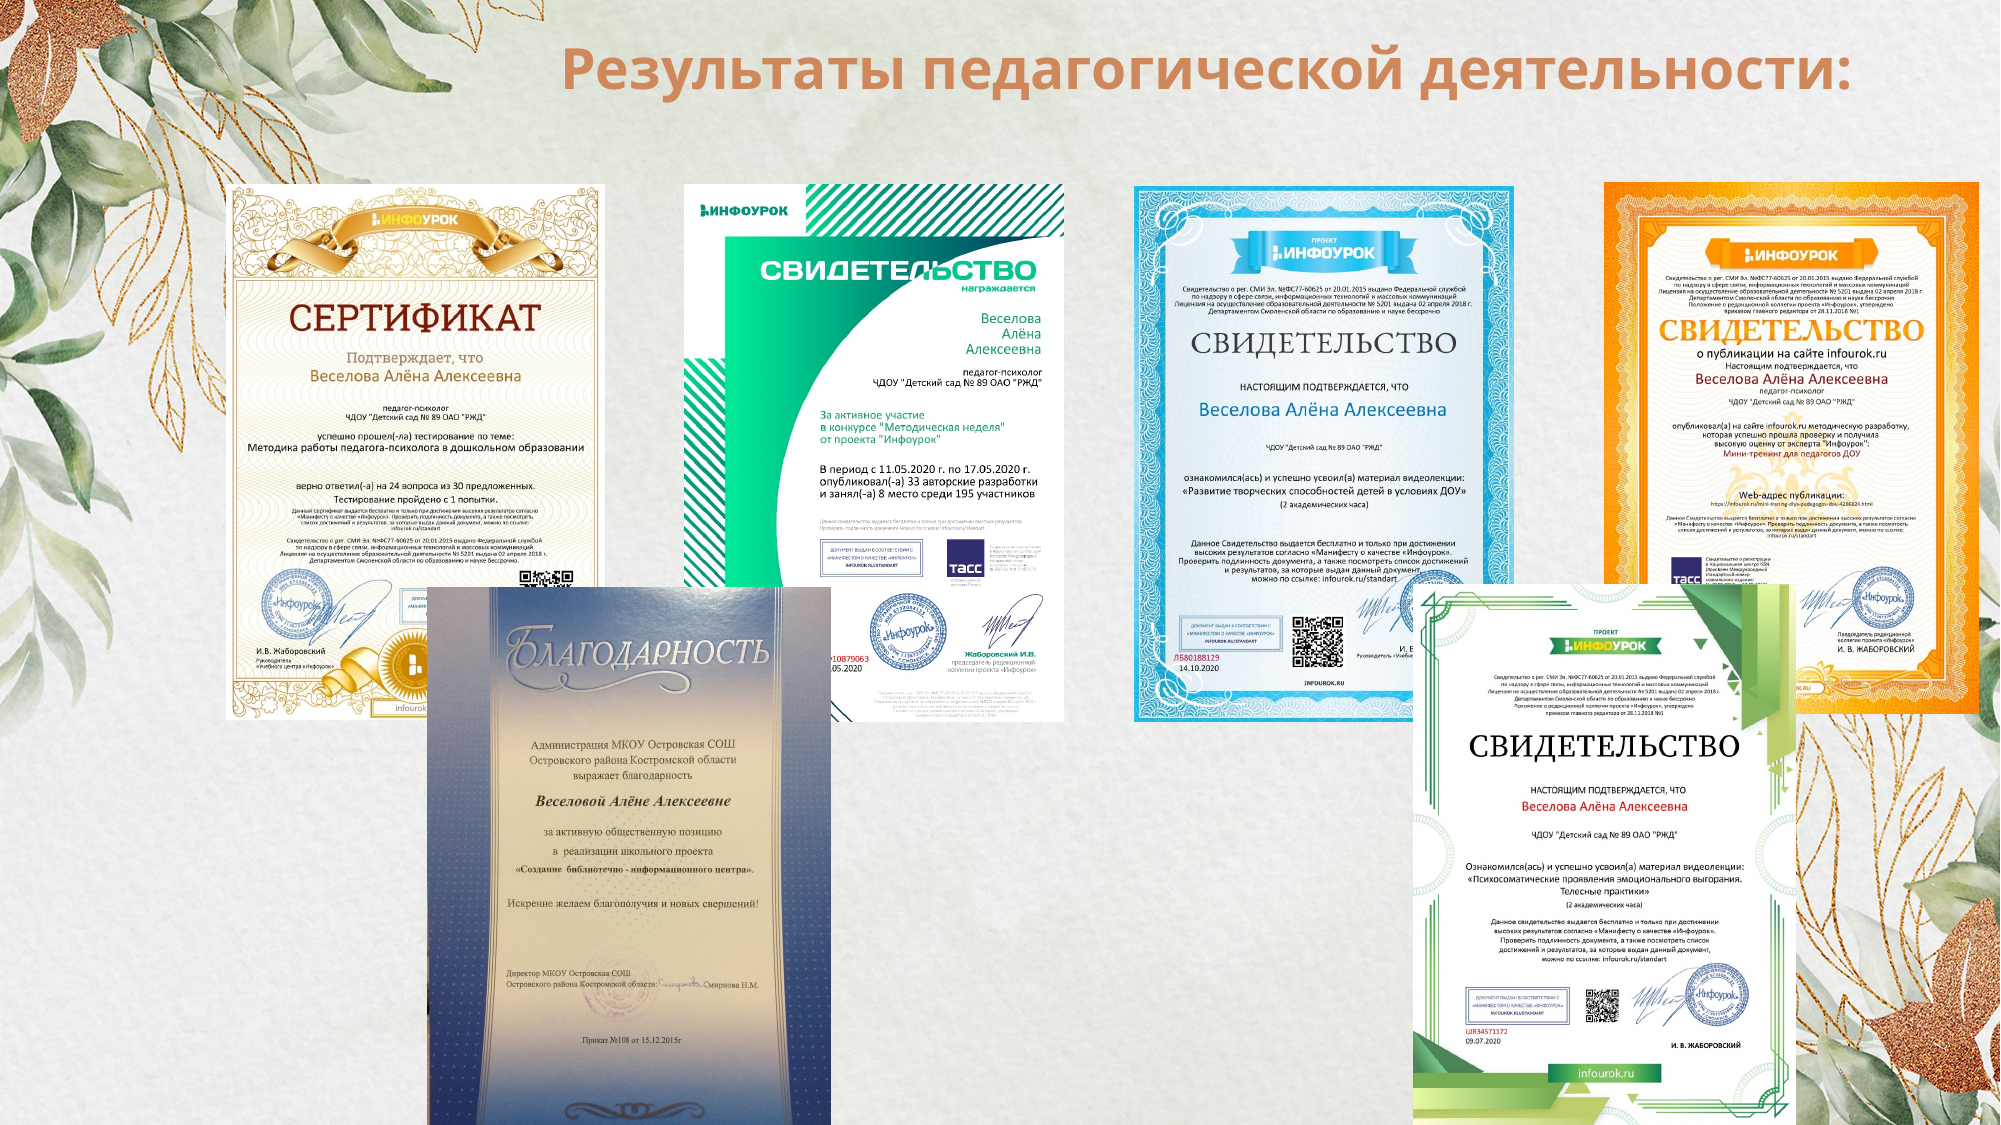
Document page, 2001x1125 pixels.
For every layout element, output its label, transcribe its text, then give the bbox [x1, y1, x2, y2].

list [683, 184, 1064, 722]
picture [0, 0, 2000, 1125]
title Результаты педагогической деятельности: [427, 52, 1987, 183]
